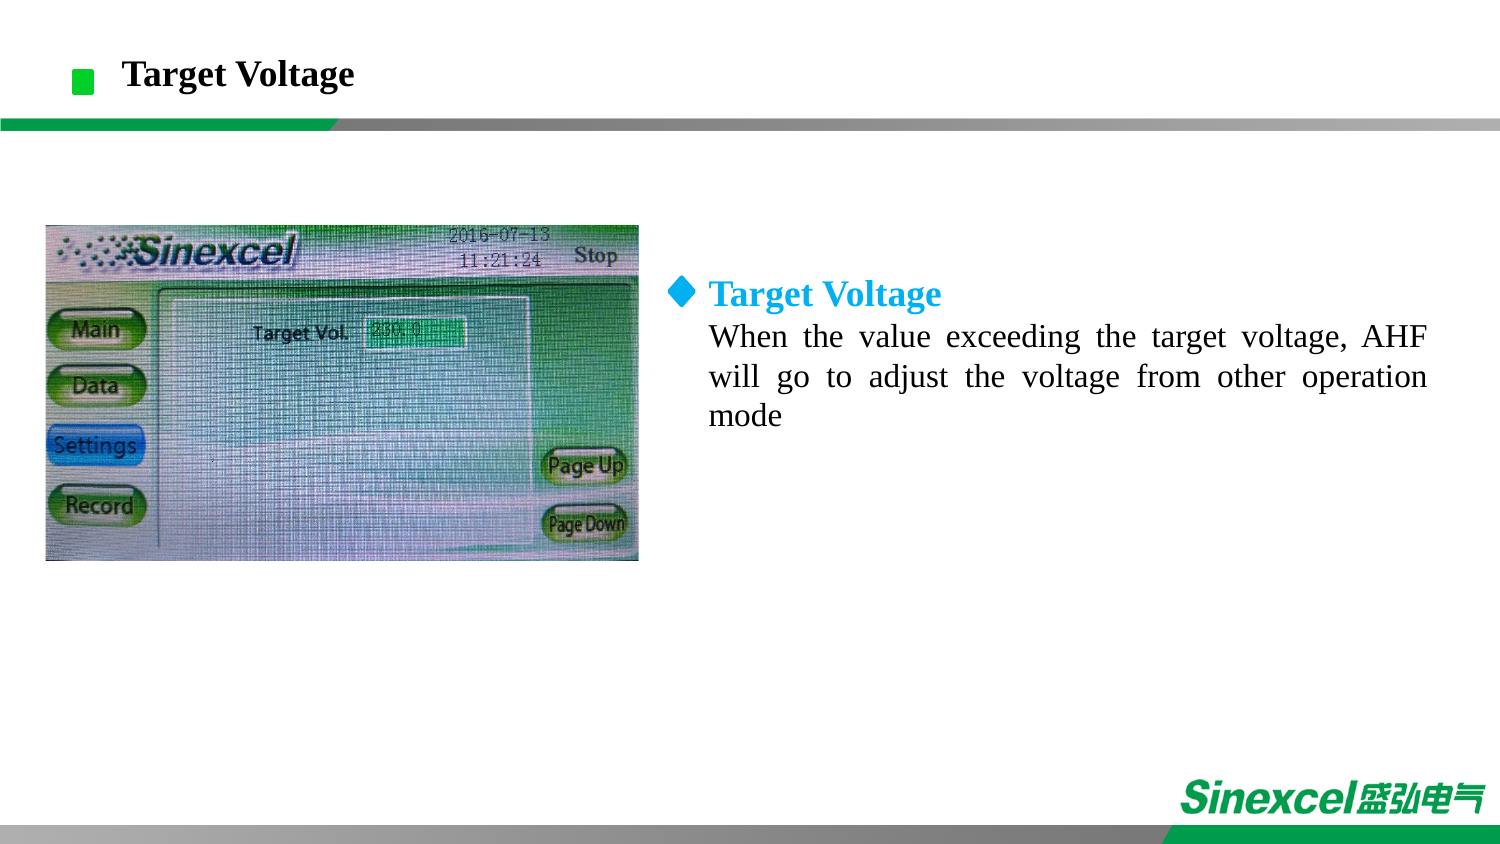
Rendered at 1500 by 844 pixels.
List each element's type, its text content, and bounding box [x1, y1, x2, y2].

picture [1180, 779, 1486, 814]
picture [45, 225, 640, 561]
text_box [667, 275, 696, 308]
text_box Target Voltage When the value exceeding the target voltage, AHF will go to adjust the voltage from other operation mode [693, 261, 1444, 441]
picture [2, 119, 1500, 131]
picture [0, 825, 1500, 844]
text_box Target Voltage [106, 41, 371, 101]
text_box [72, 69, 94, 95]
